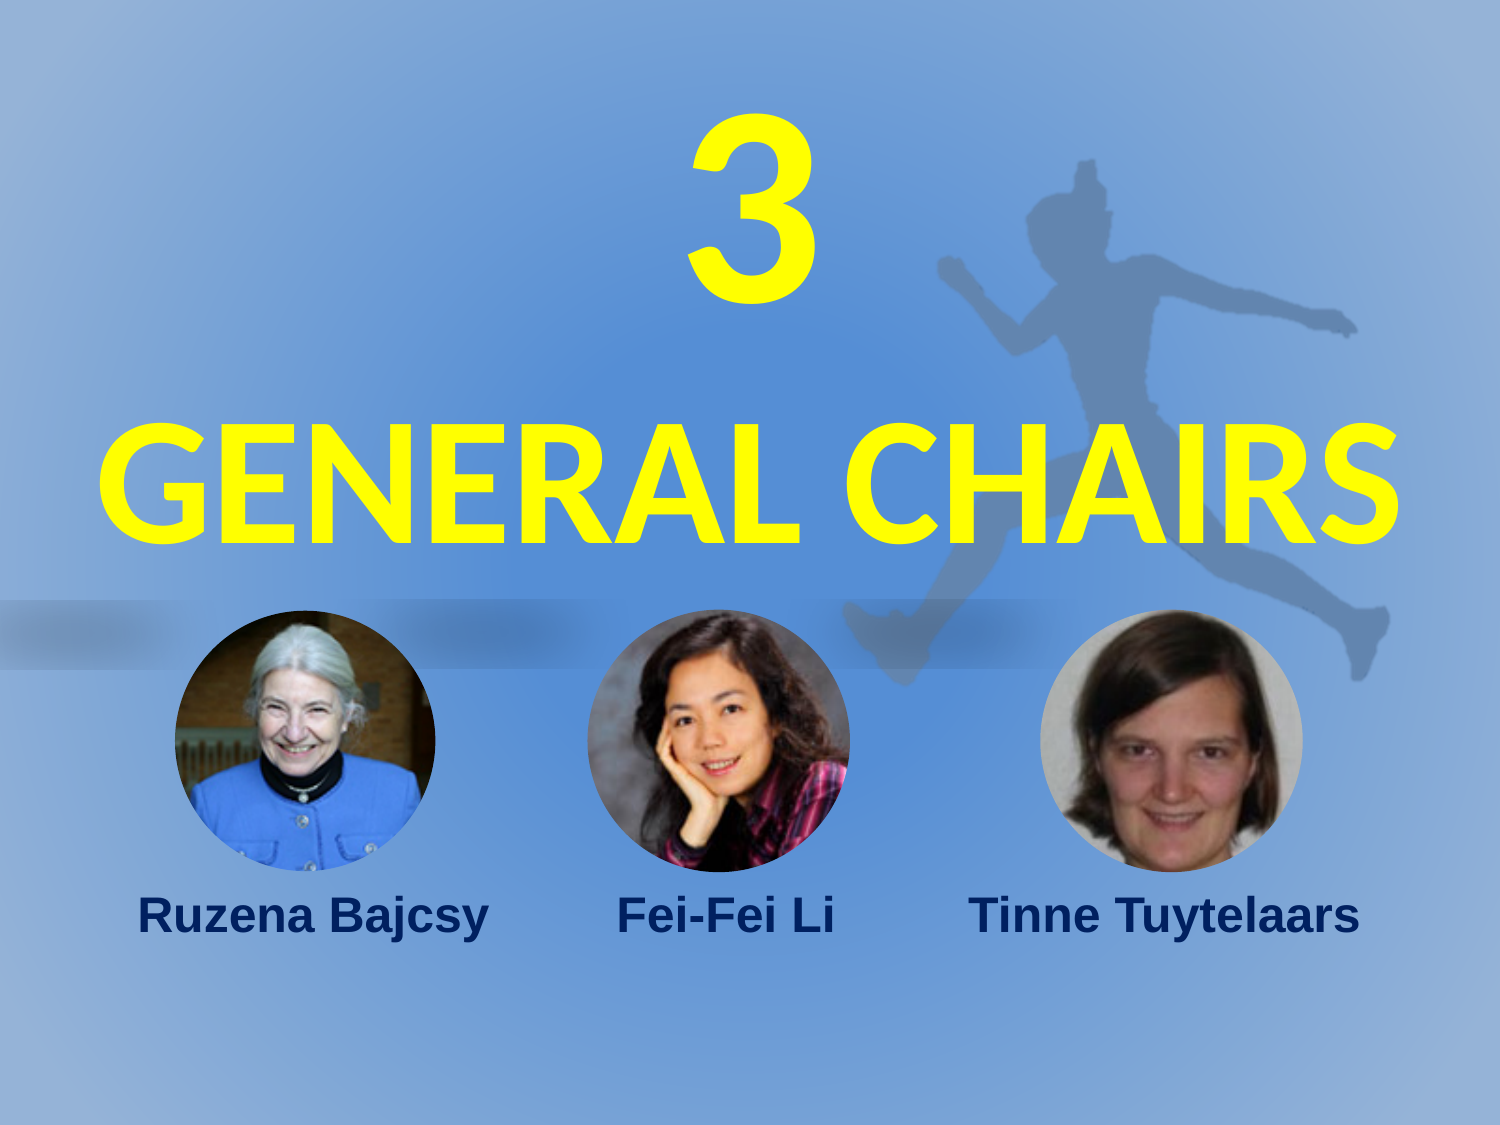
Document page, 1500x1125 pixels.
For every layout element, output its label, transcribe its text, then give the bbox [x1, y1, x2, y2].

picture [0, 609, 1500, 1125]
text_box Fei-Fei Li [601, 880, 851, 950]
text_box Tinne Tuytelaars [953, 874, 1376, 950]
title 3 GENERAL CHAIRS [0, 0, 1500, 788]
text_box Ruzena Bajcsy [122, 874, 505, 950]
